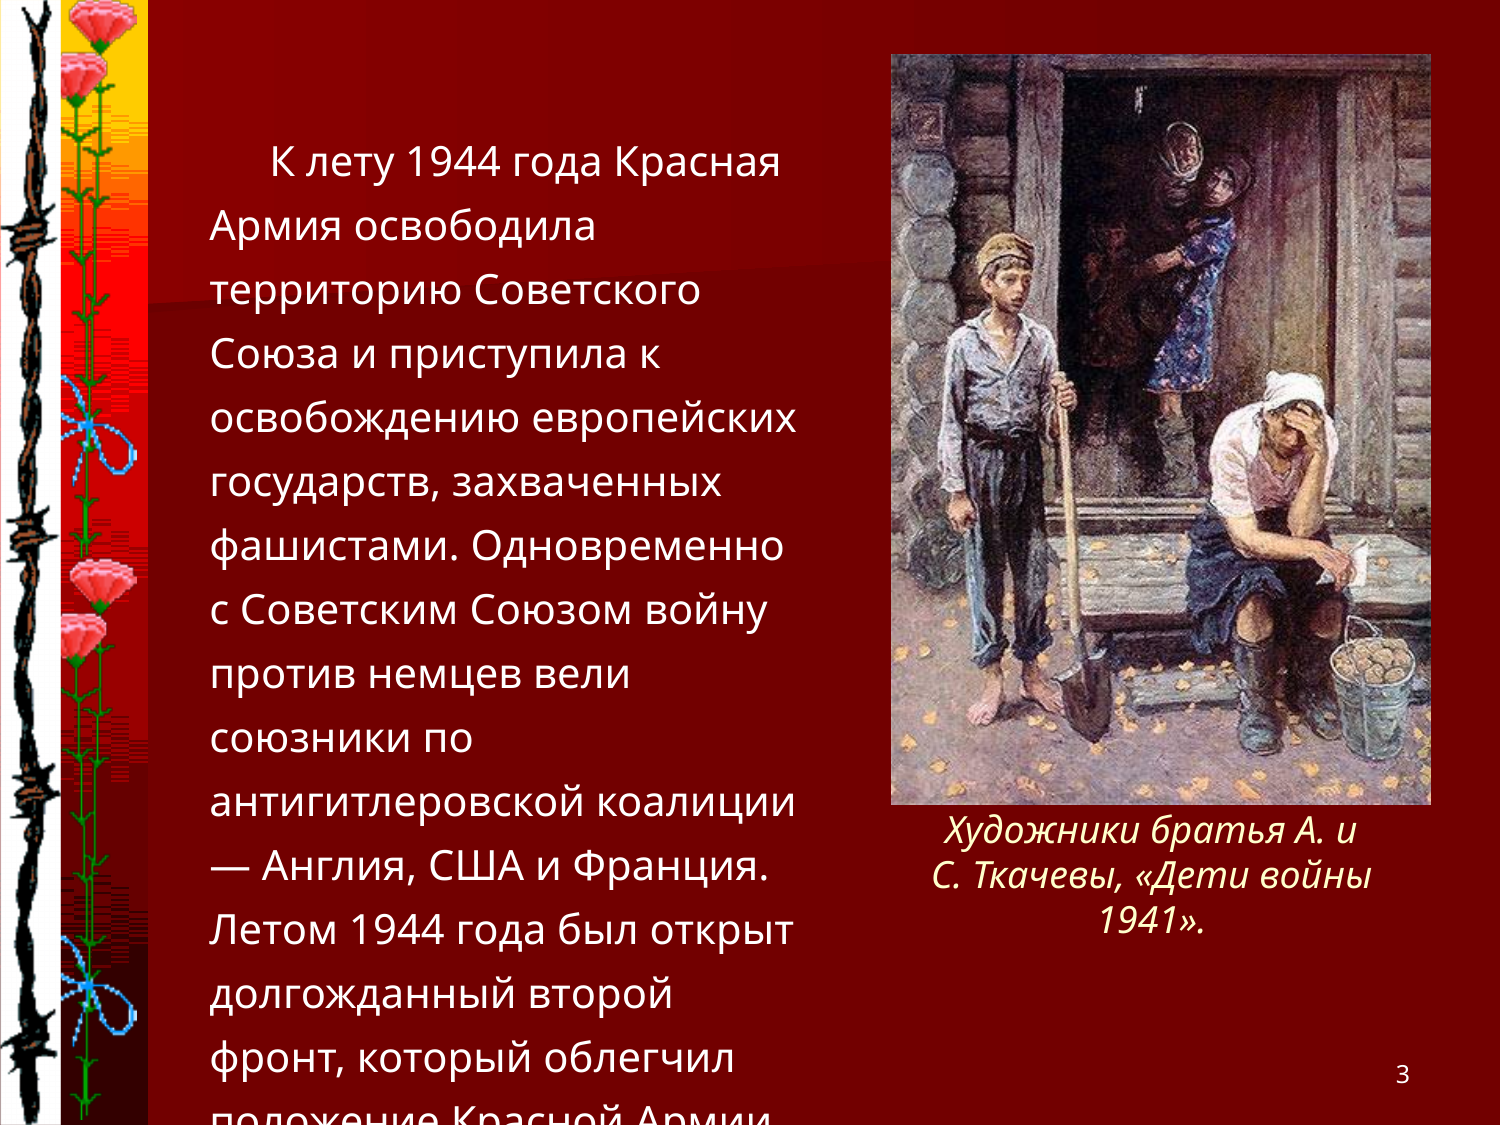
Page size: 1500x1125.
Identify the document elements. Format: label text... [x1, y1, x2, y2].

text_box Художники братья А. и С. Ткачевы, «Дети войны 1941». [915, 814, 1388, 1006]
picture [0, 0, 594, 1125]
text_box К лету 1944 года Красная Армия освободила территорию Советского Союза и приступила к освобождению европейских государств, захваченных фашистами. Одновременно с Советским Союзом войну против немцев вели союзники по антигитлеровской коалиции — Англия, США и Франция. Летом 1944 года был открыт долгожданный второй фронт, который облегчил положение Красной Армии. [194, 113, 827, 1125]
slide_number 3 [1074, 1024, 1426, 1101]
picture [891, 54, 1431, 805]
